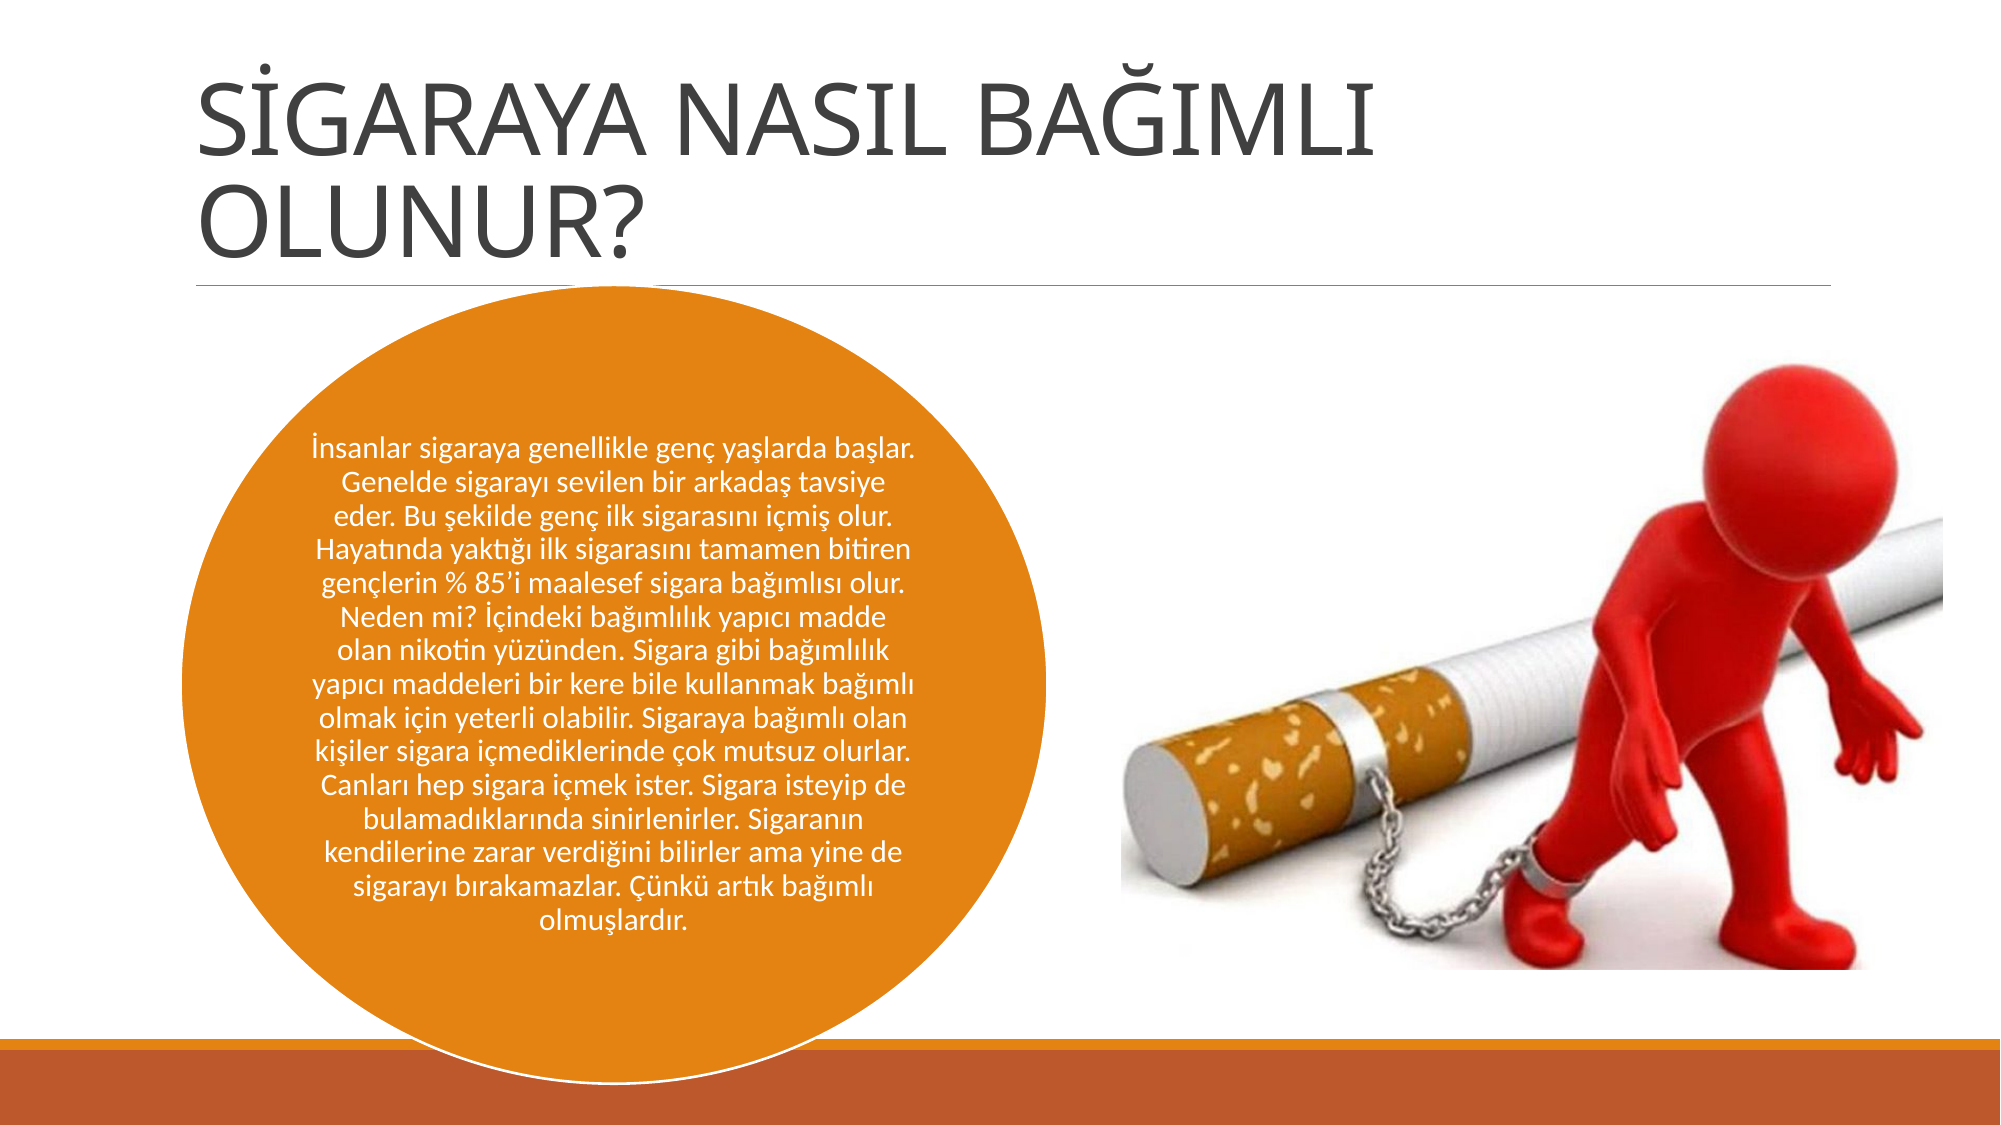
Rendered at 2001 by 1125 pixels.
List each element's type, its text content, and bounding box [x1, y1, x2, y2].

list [179, 284, 1049, 1085]
picture [1121, 341, 1943, 970]
title SİGARAYA NASIL BAĞIMLI OLUNUR? [180, 47, 1830, 285]
